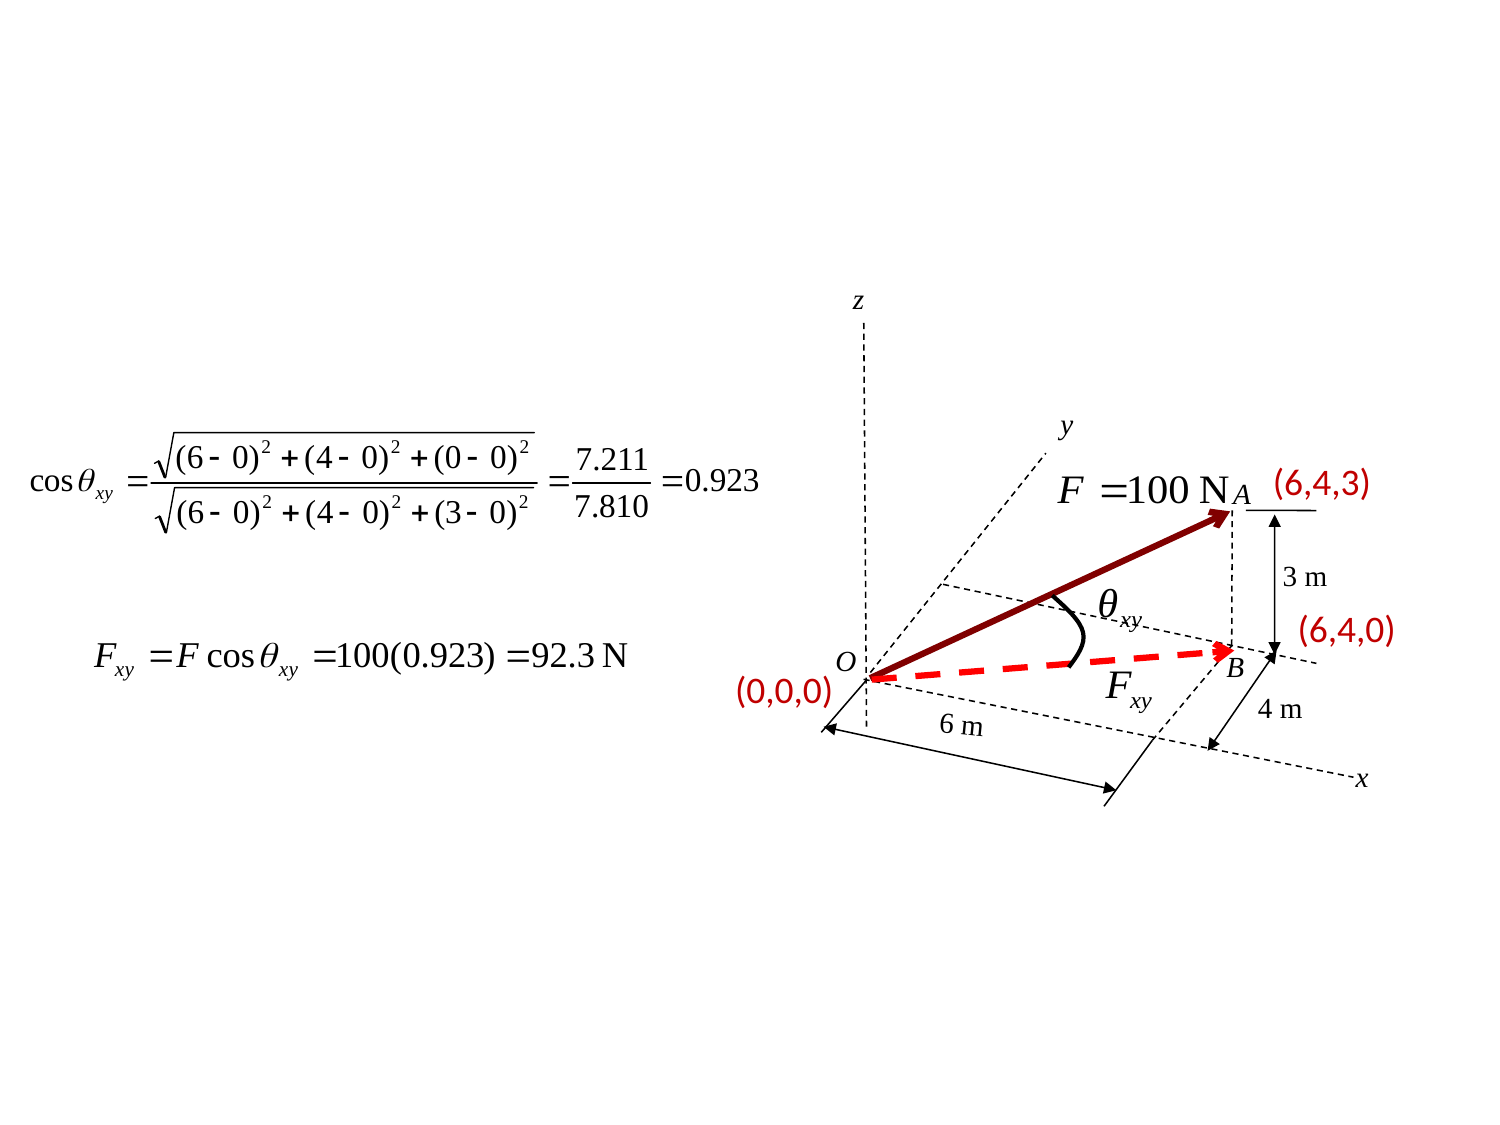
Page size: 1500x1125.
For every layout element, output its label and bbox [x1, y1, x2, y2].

text_box [720, 272, 1434, 826]
text_box [24, 424, 715, 542]
text_box [87, 630, 635, 689]
